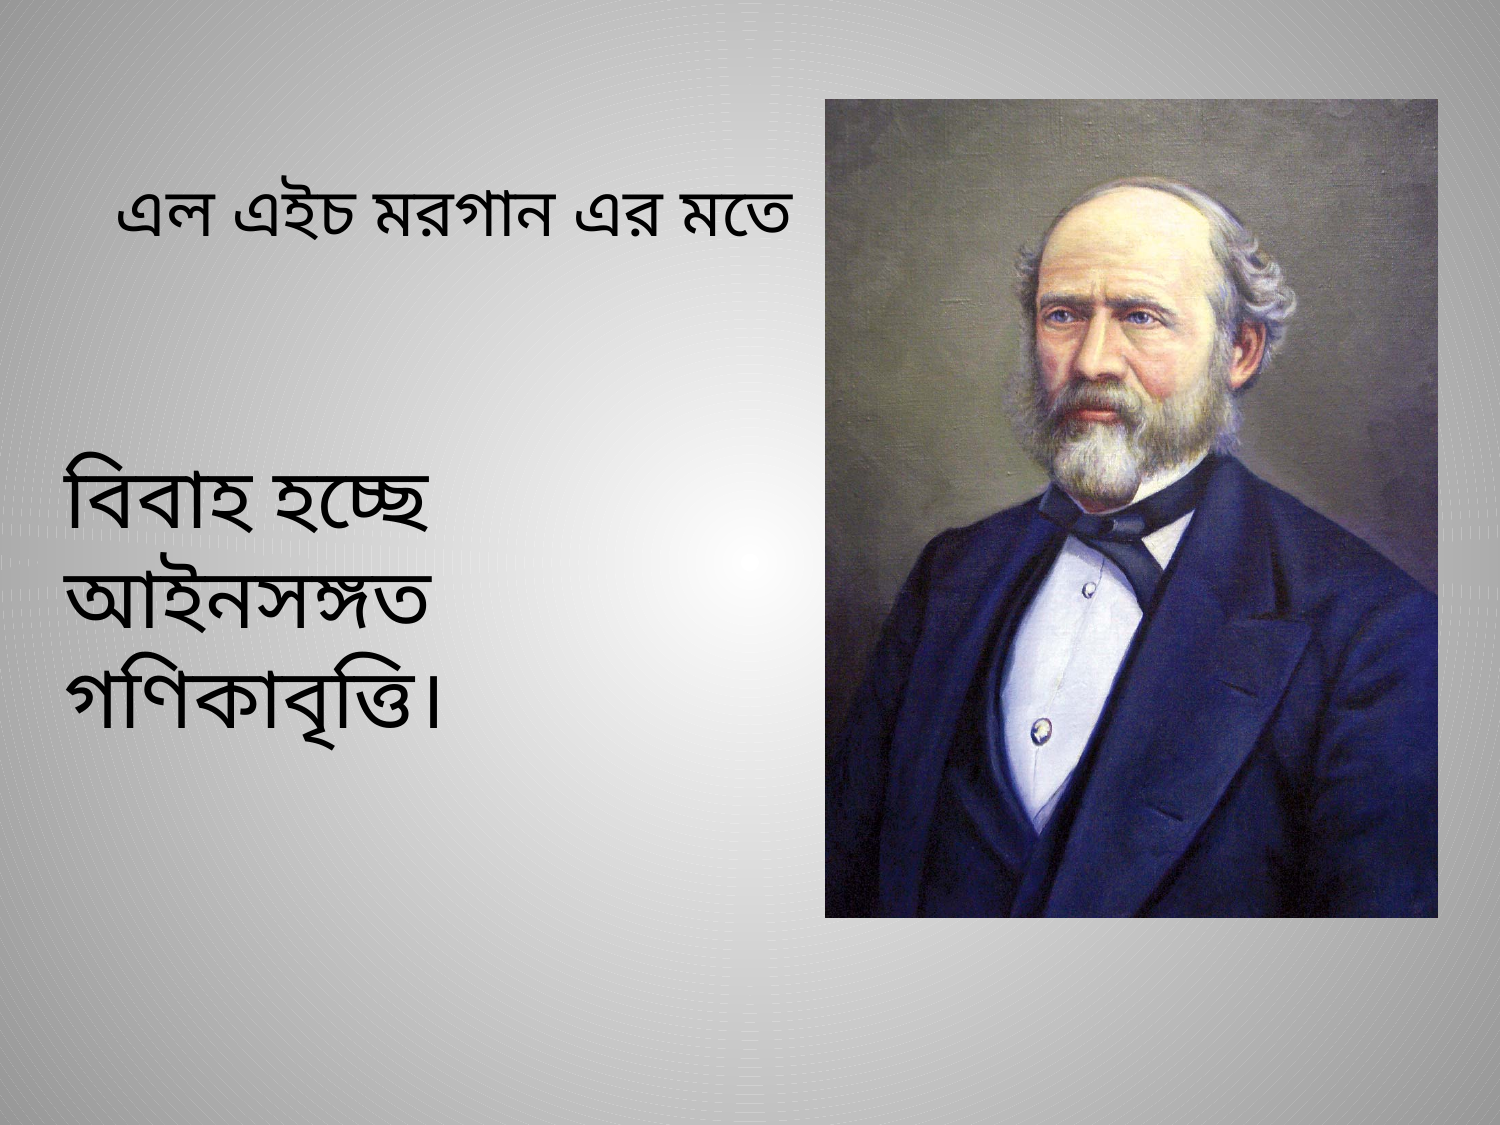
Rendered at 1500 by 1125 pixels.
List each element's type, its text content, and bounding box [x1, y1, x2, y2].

text_box বিবাহ হচ্ছে আইনসঙ্গত গণিকাবৃত্তি। [49, 437, 800, 753]
text_box এল এইচ মরগান এর মতে [100, 162, 808, 258]
picture [824, 99, 1438, 918]
